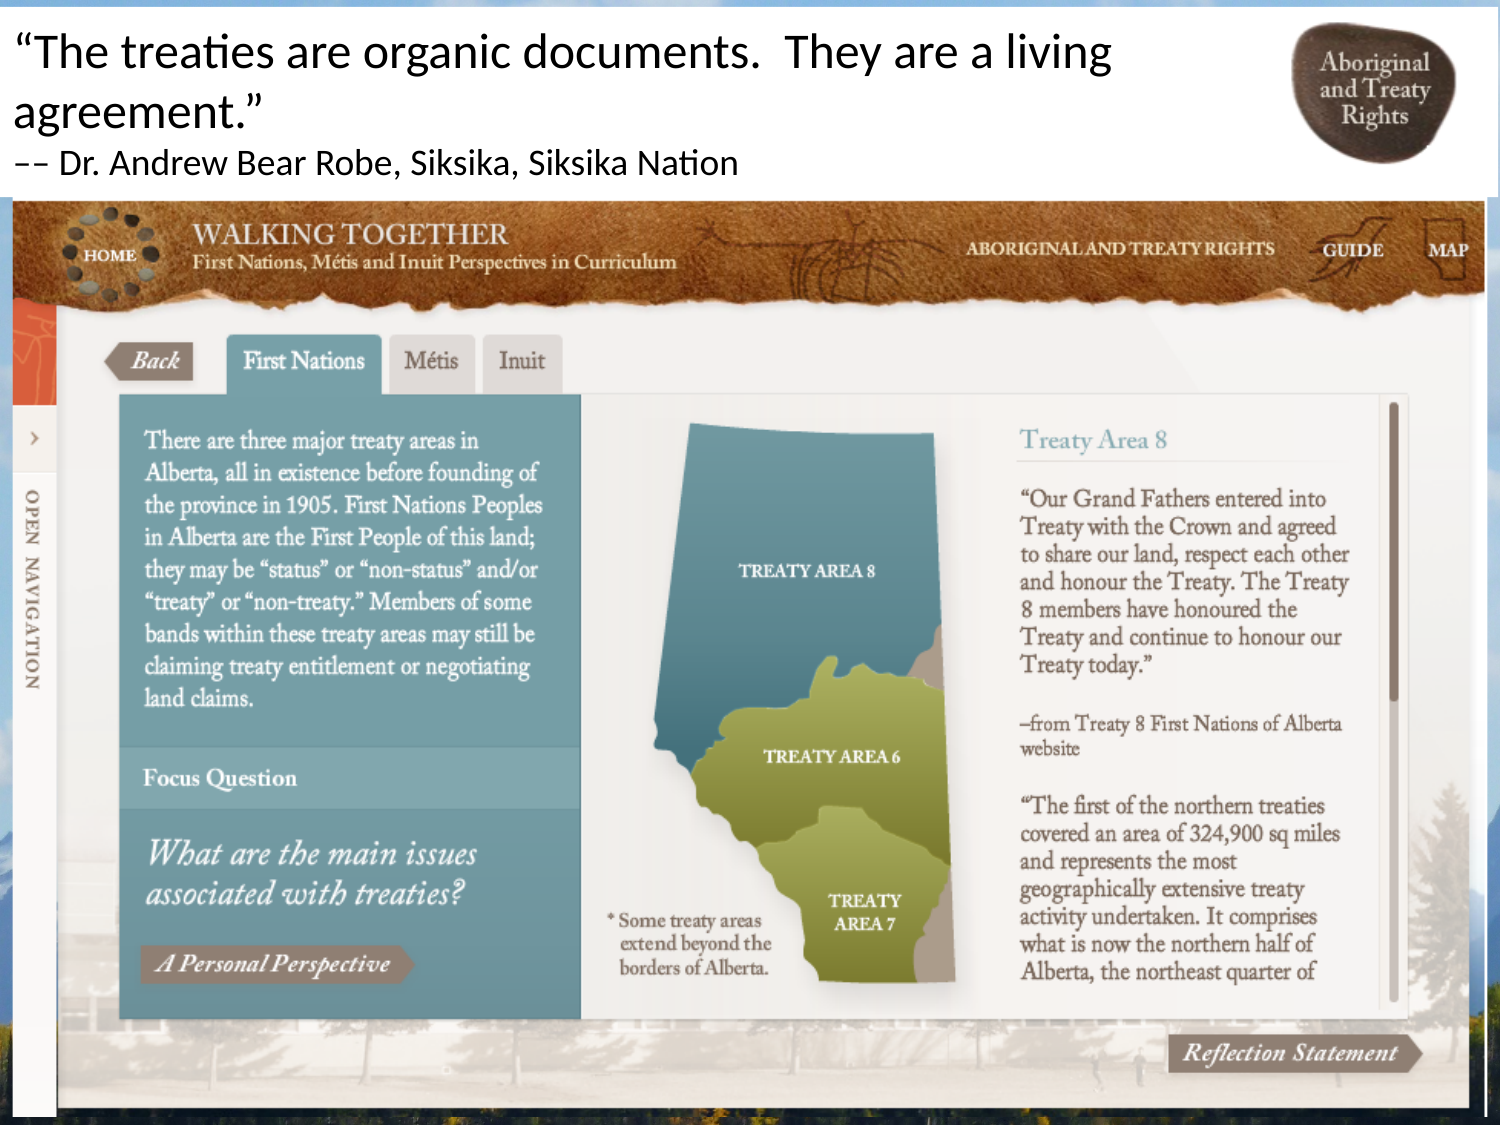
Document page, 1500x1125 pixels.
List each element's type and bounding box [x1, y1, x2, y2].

picture [0, 0, 1500, 1125]
text_box [0, 6, 1499, 198]
